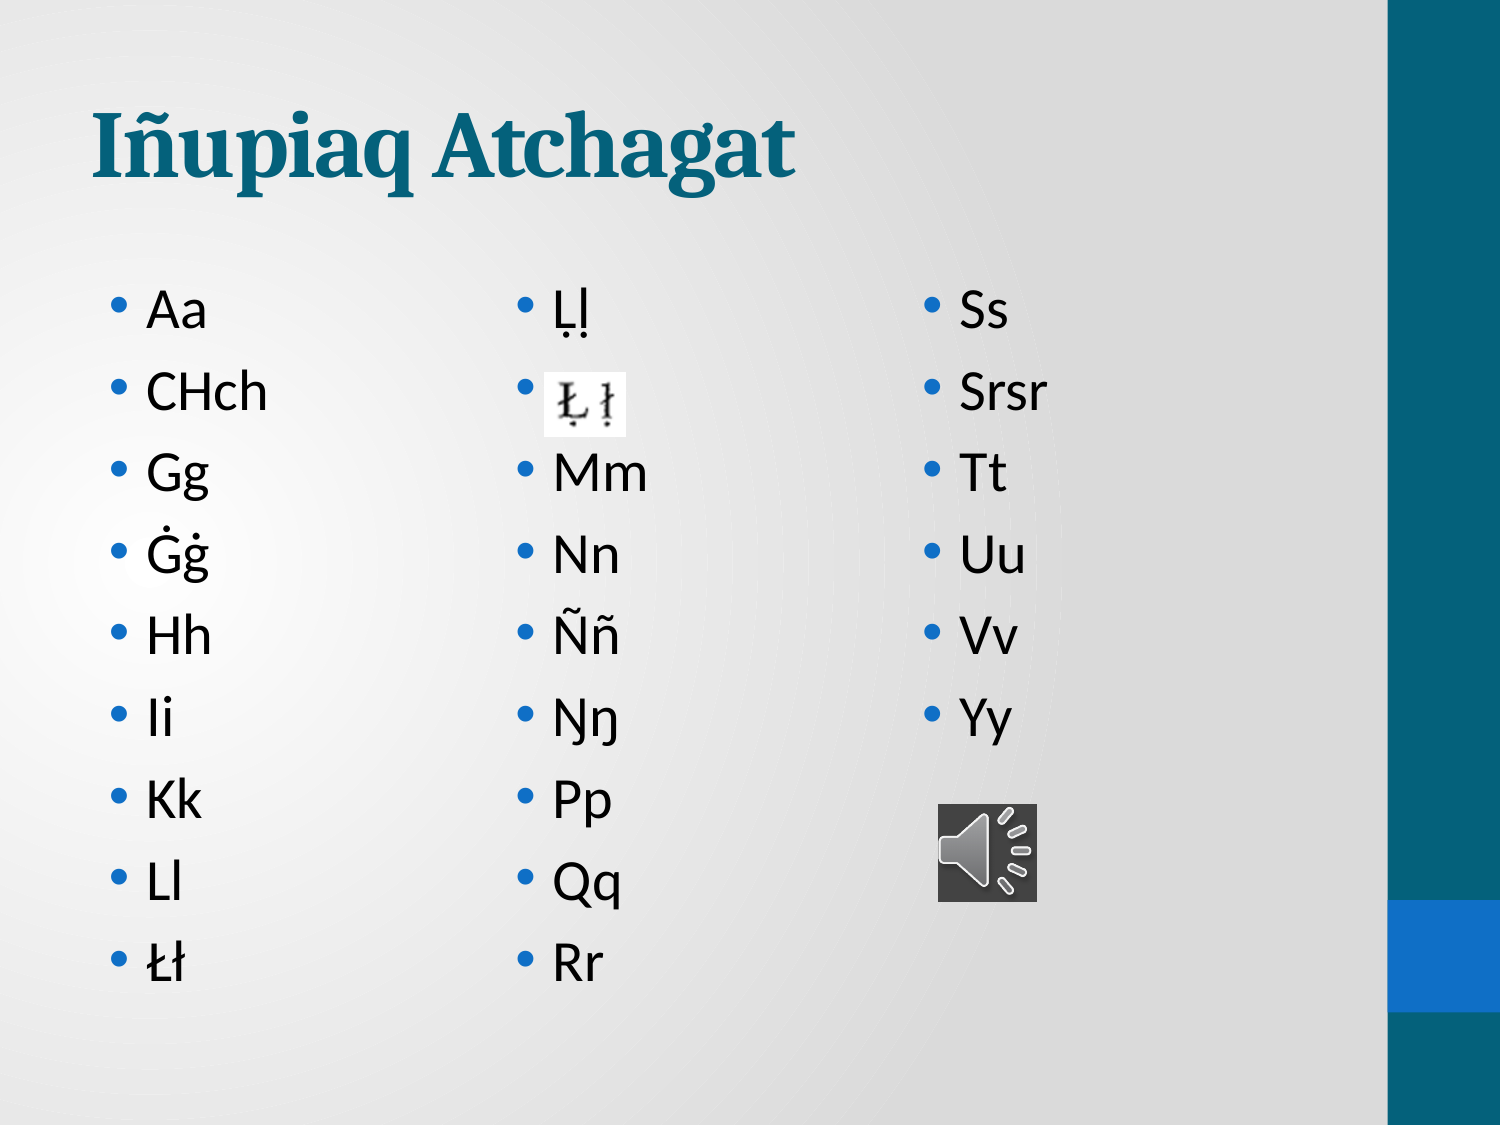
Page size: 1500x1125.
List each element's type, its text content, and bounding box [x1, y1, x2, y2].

list Aa CHch Gg Ġġ Hh Ii Kk Ll Łł Ḷḷ Mm Nn Ññ Ŋŋ Pp Qq Rr Ss Srsr Tt Uu Vv Yy [75, 262, 1325, 1050]
picture [936, 802, 1038, 904]
title Iñupiaq Atchagat [75, 45, 1325, 233]
picture [544, 371, 627, 437]
